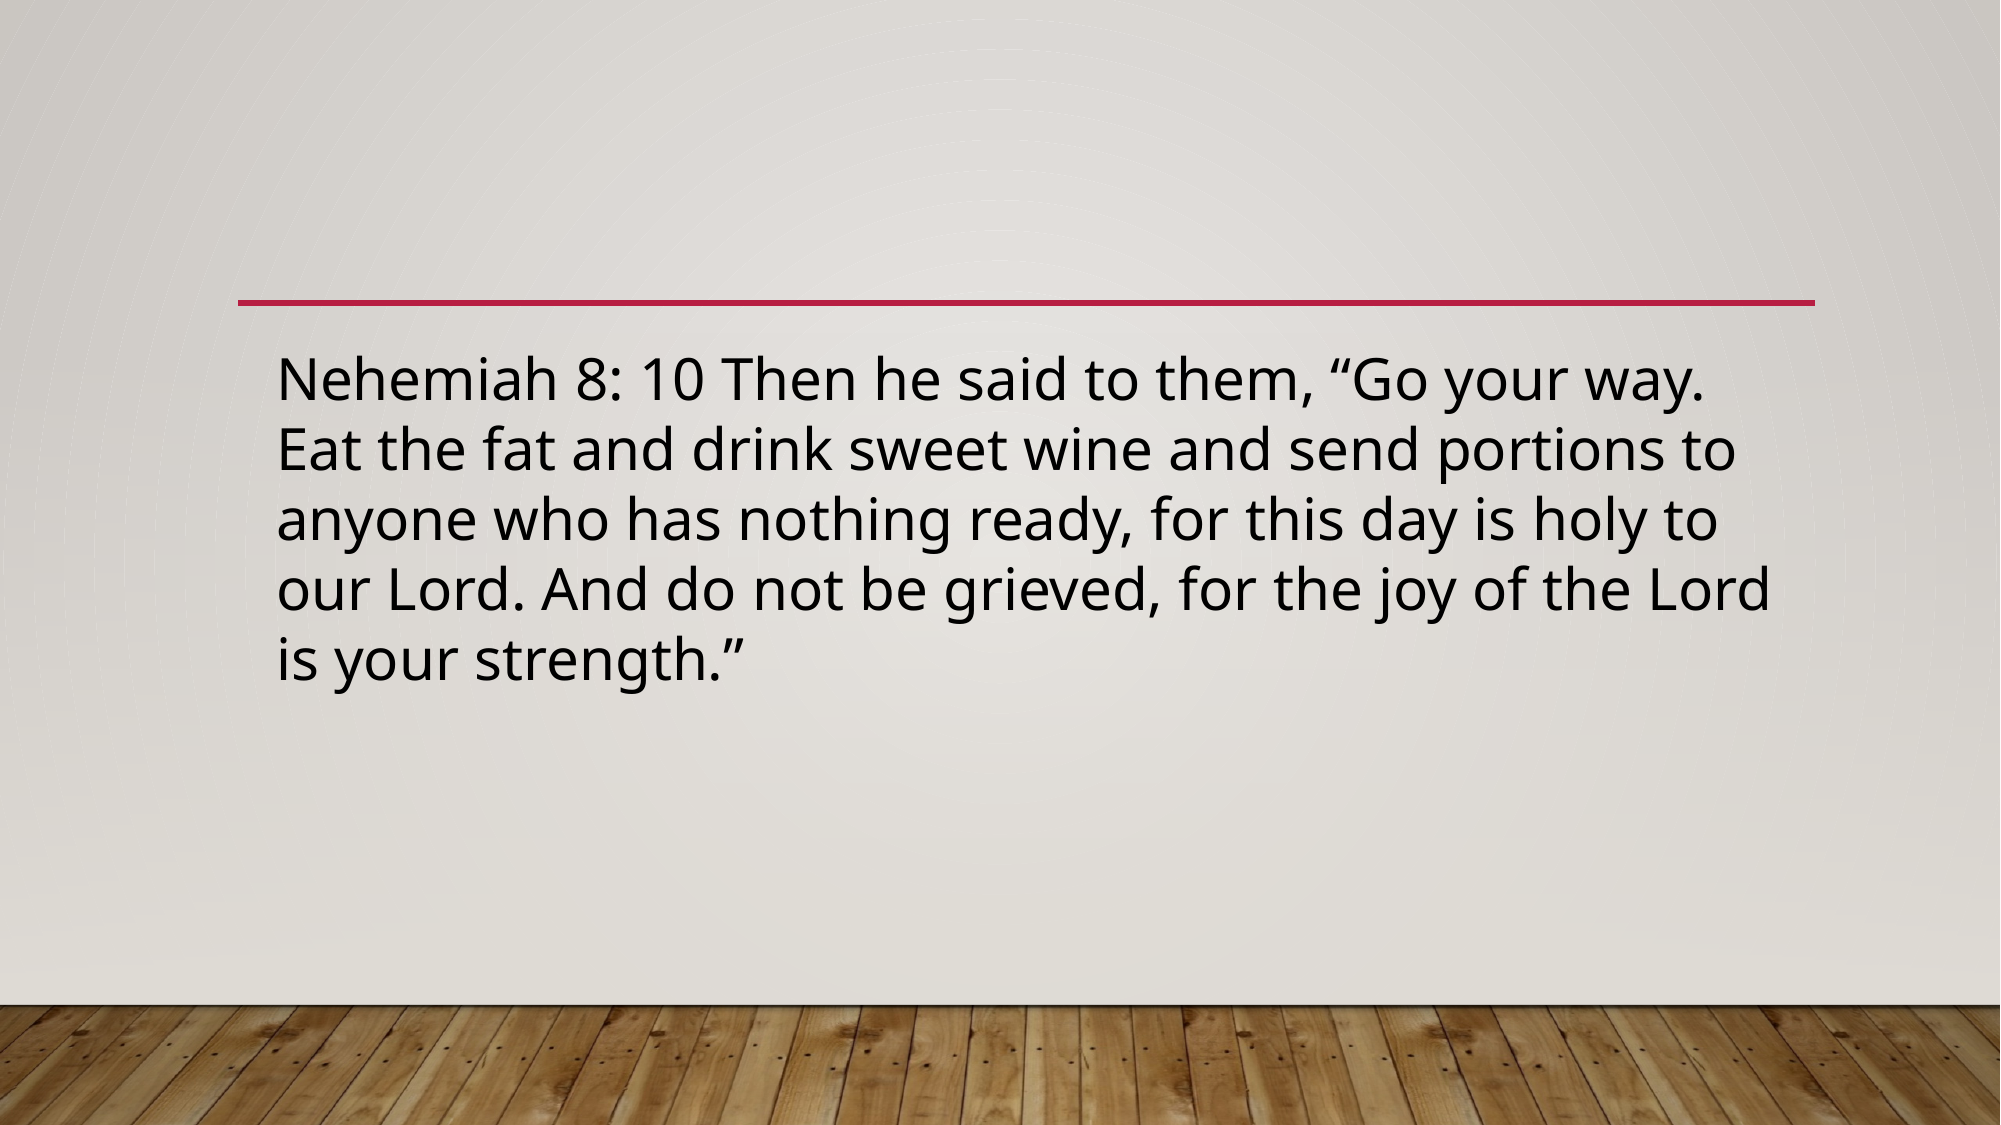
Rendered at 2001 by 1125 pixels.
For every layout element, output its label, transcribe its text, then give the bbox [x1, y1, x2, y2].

text_box Nehemiah 8: 10 Then he said to them, “Go your way. Eat the fat and drink sweet wine and send portions to anyone who has nothing ready, for this day is holy to our Lord. And do not be grieved, for the joy of the Lord is your strength.” [261, 334, 1790, 700]
picture [0, 1005, 2000, 1125]
